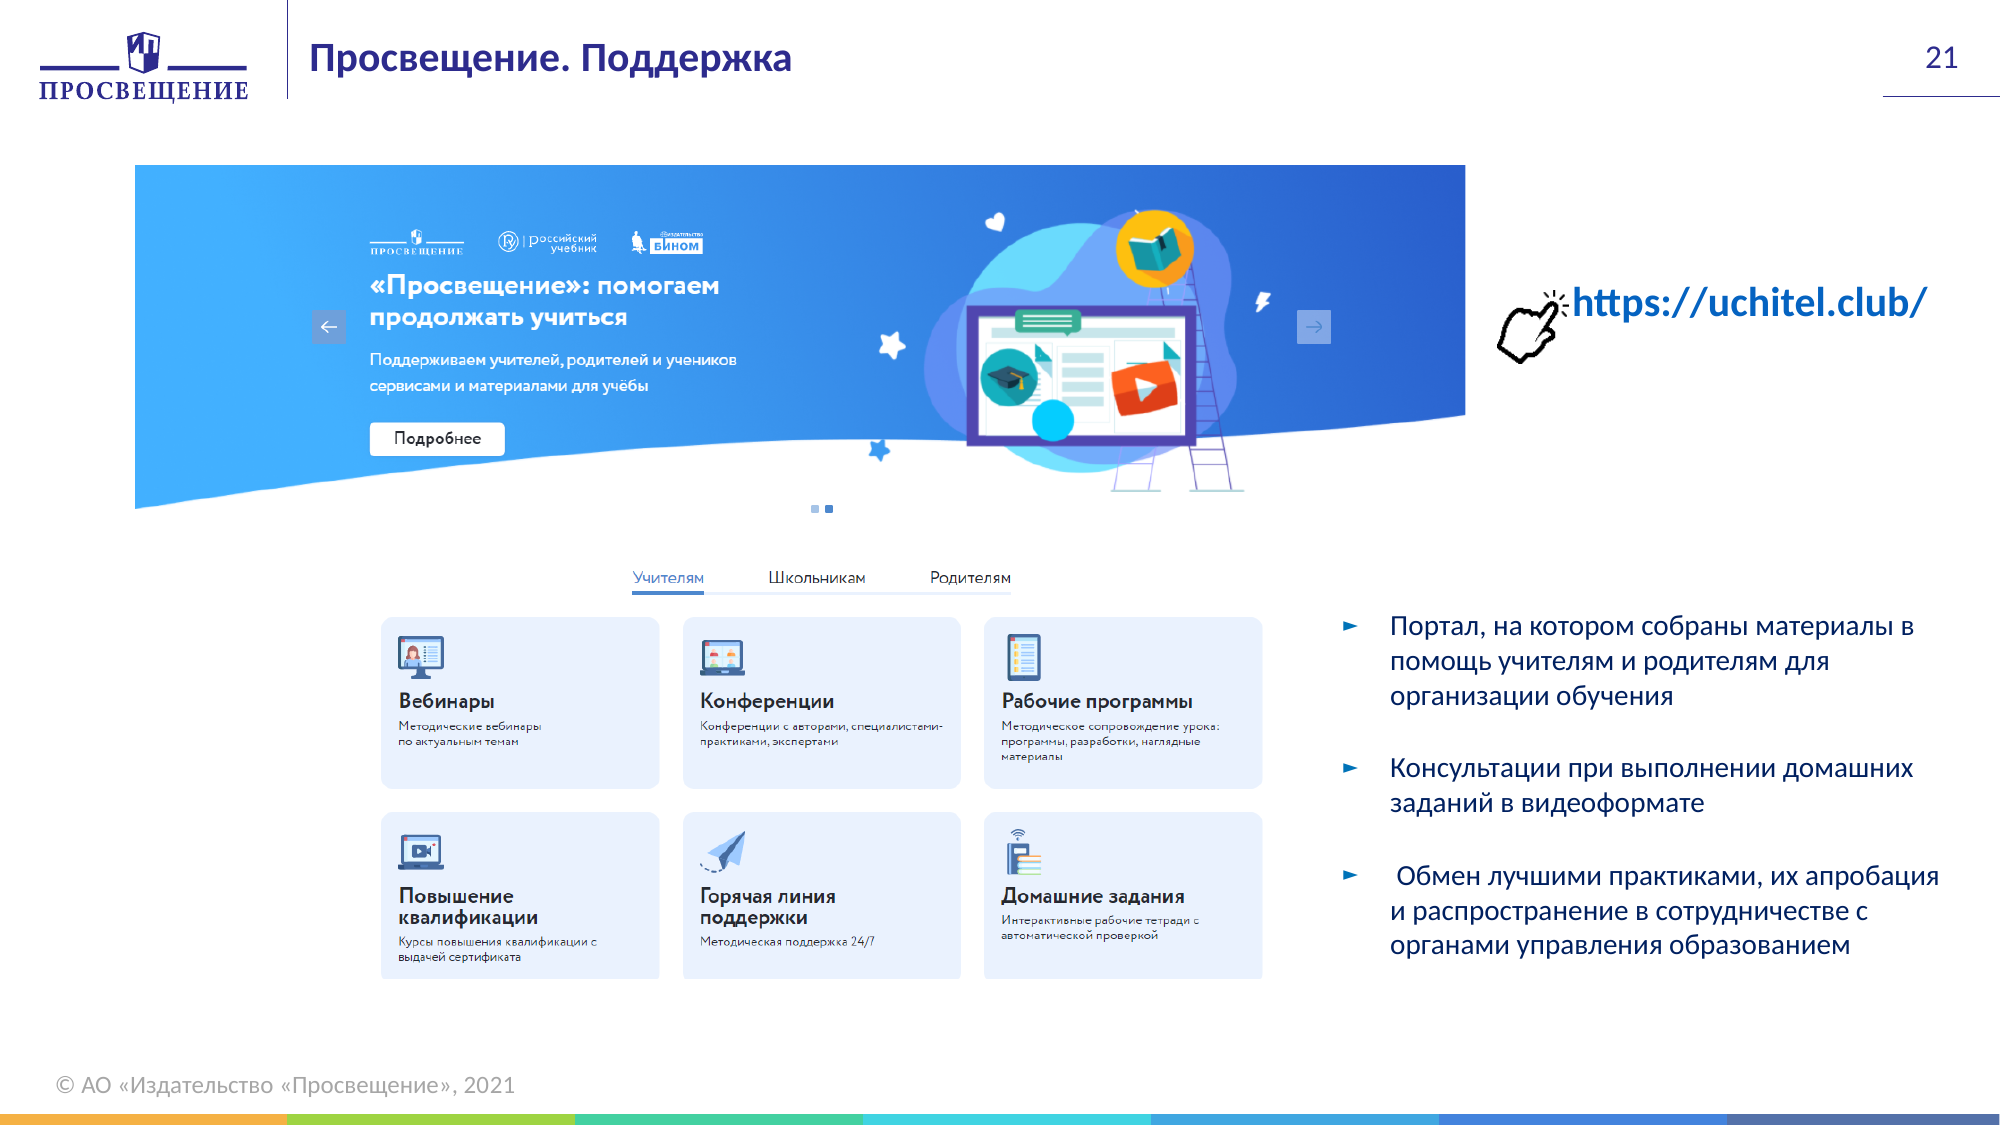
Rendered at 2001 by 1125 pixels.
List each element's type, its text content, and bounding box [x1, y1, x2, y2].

text_box https://uchitel.club/ [1557, 275, 1961, 333]
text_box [39, 31, 248, 104]
picture [0, 1113, 2000, 1125]
text_box Просвещение. Поддержка [294, 30, 1886, 88]
picture [1497, 290, 1569, 364]
picture [48, 165, 1466, 979]
text_box Портал, на котором собраны материалы в помощь учителям и родителям для организации обучения Консультации при выполнении домашних заданий в видеоформате Обмен лучшими практиками, их апробация и распространение в сотрудничестве с органами управления образованием [1328, 598, 1961, 1004]
text_box © АО «Издательство «Просвещение», 2021 [54, 1069, 615, 1100]
text_box 21 [1855, 26, 1974, 85]
